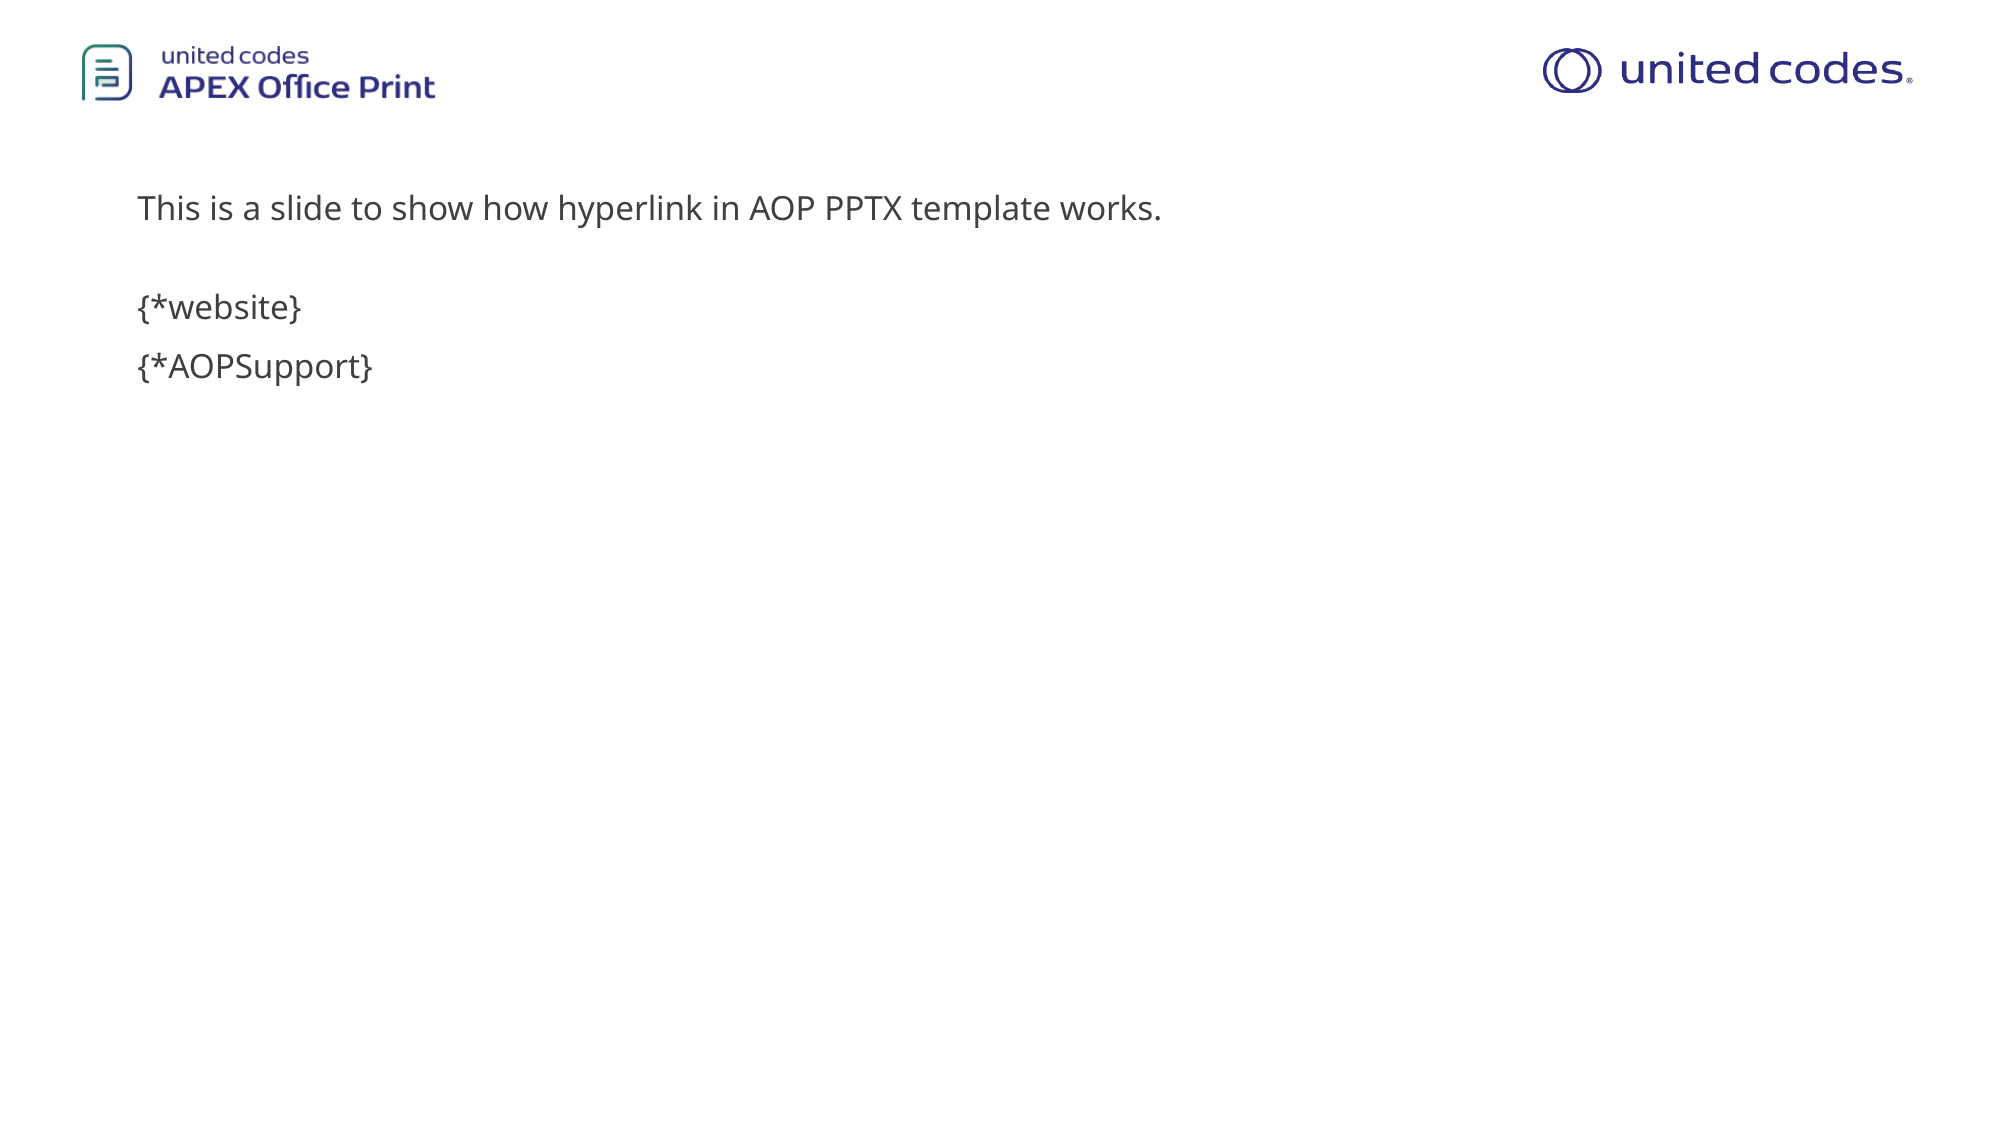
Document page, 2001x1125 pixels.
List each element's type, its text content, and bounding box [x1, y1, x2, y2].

picture [82, 44, 436, 101]
picture [1540, 48, 1914, 93]
subtitle This is a slide to show how hyperlink in AOP PPTX template works. {*website} {*AOPSupport} [122, 176, 1895, 648]
